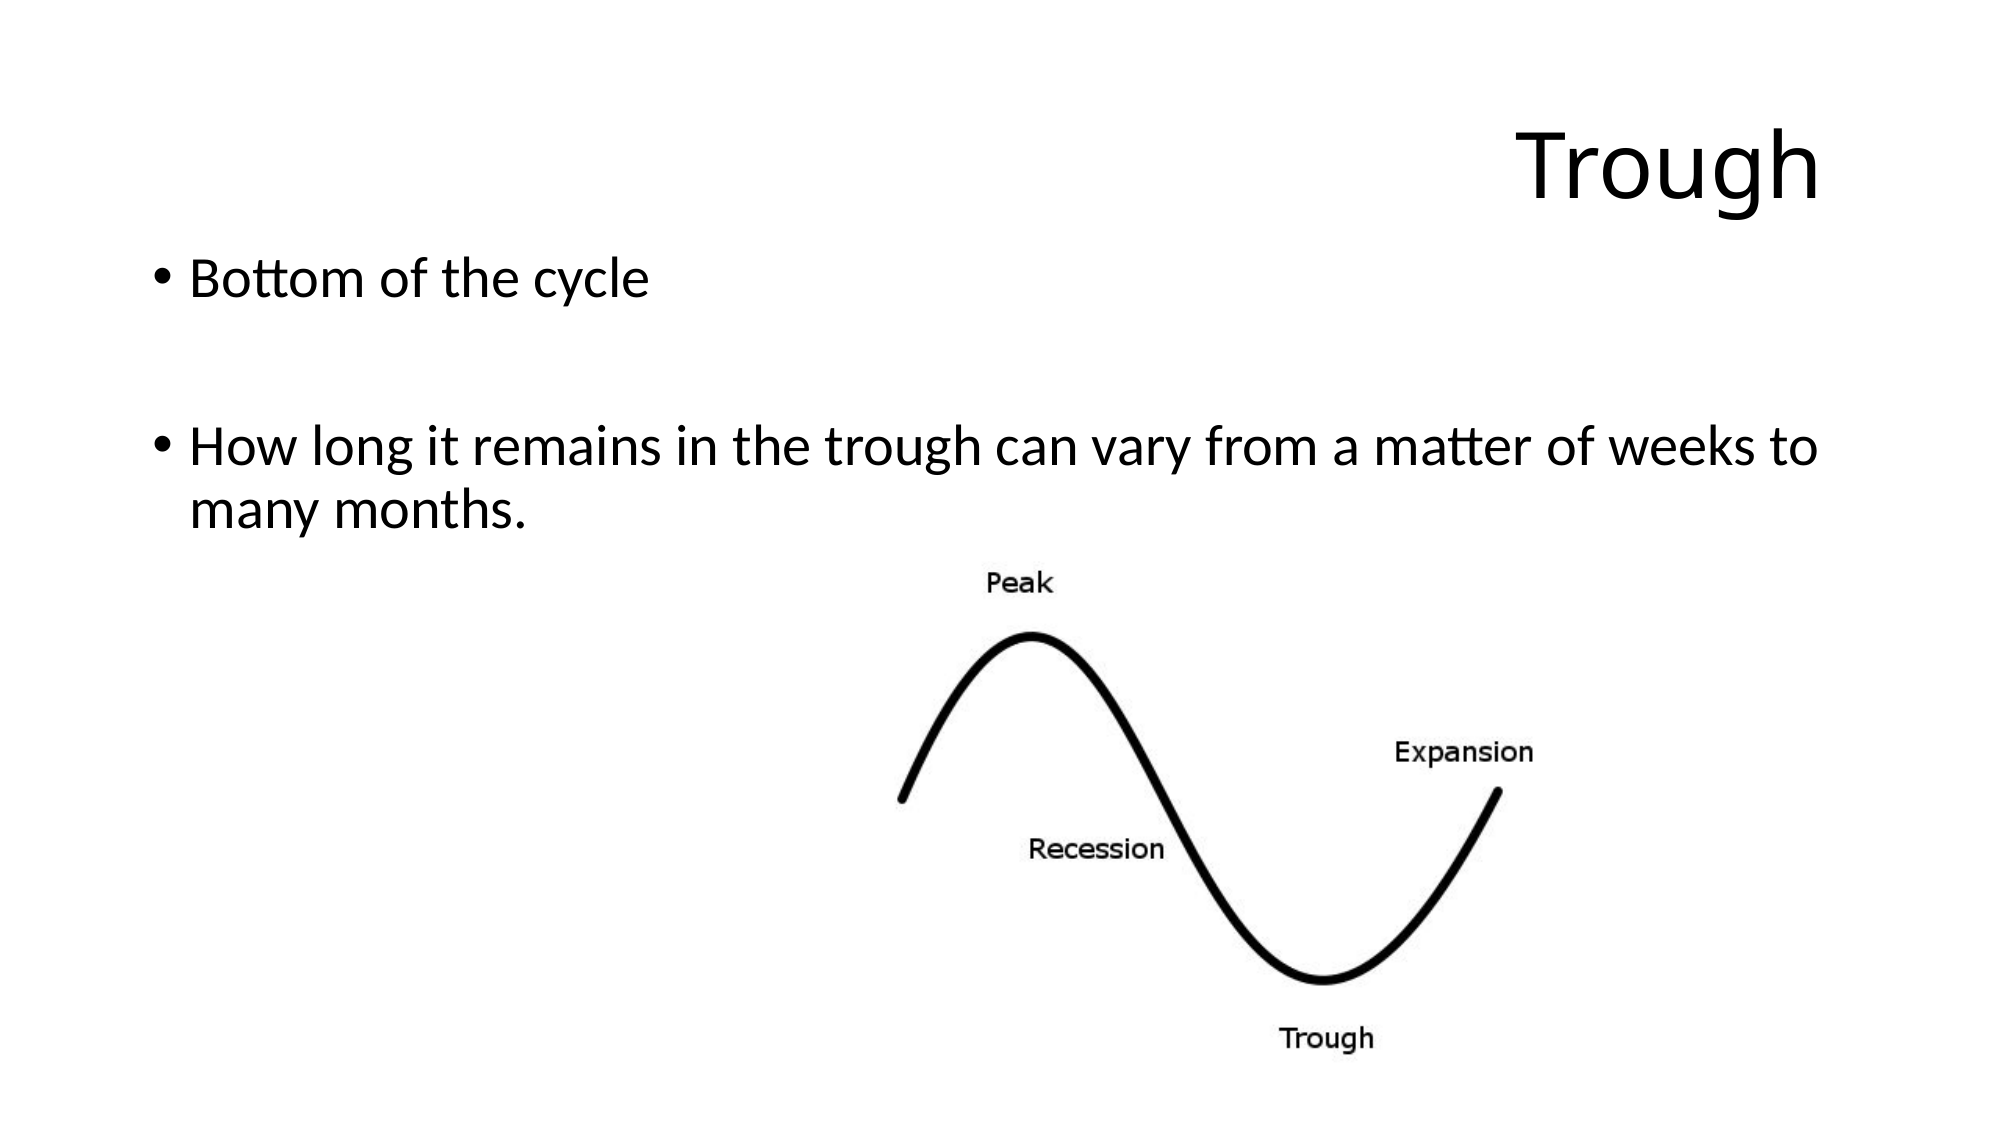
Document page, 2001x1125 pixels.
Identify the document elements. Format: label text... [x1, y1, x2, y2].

picture [807, 499, 1589, 1125]
title Trough [137, 59, 1863, 239]
list Bottom of the cycle How long it remains in the trough can vary from a matter of weeks to many months. [137, 239, 1863, 1014]
